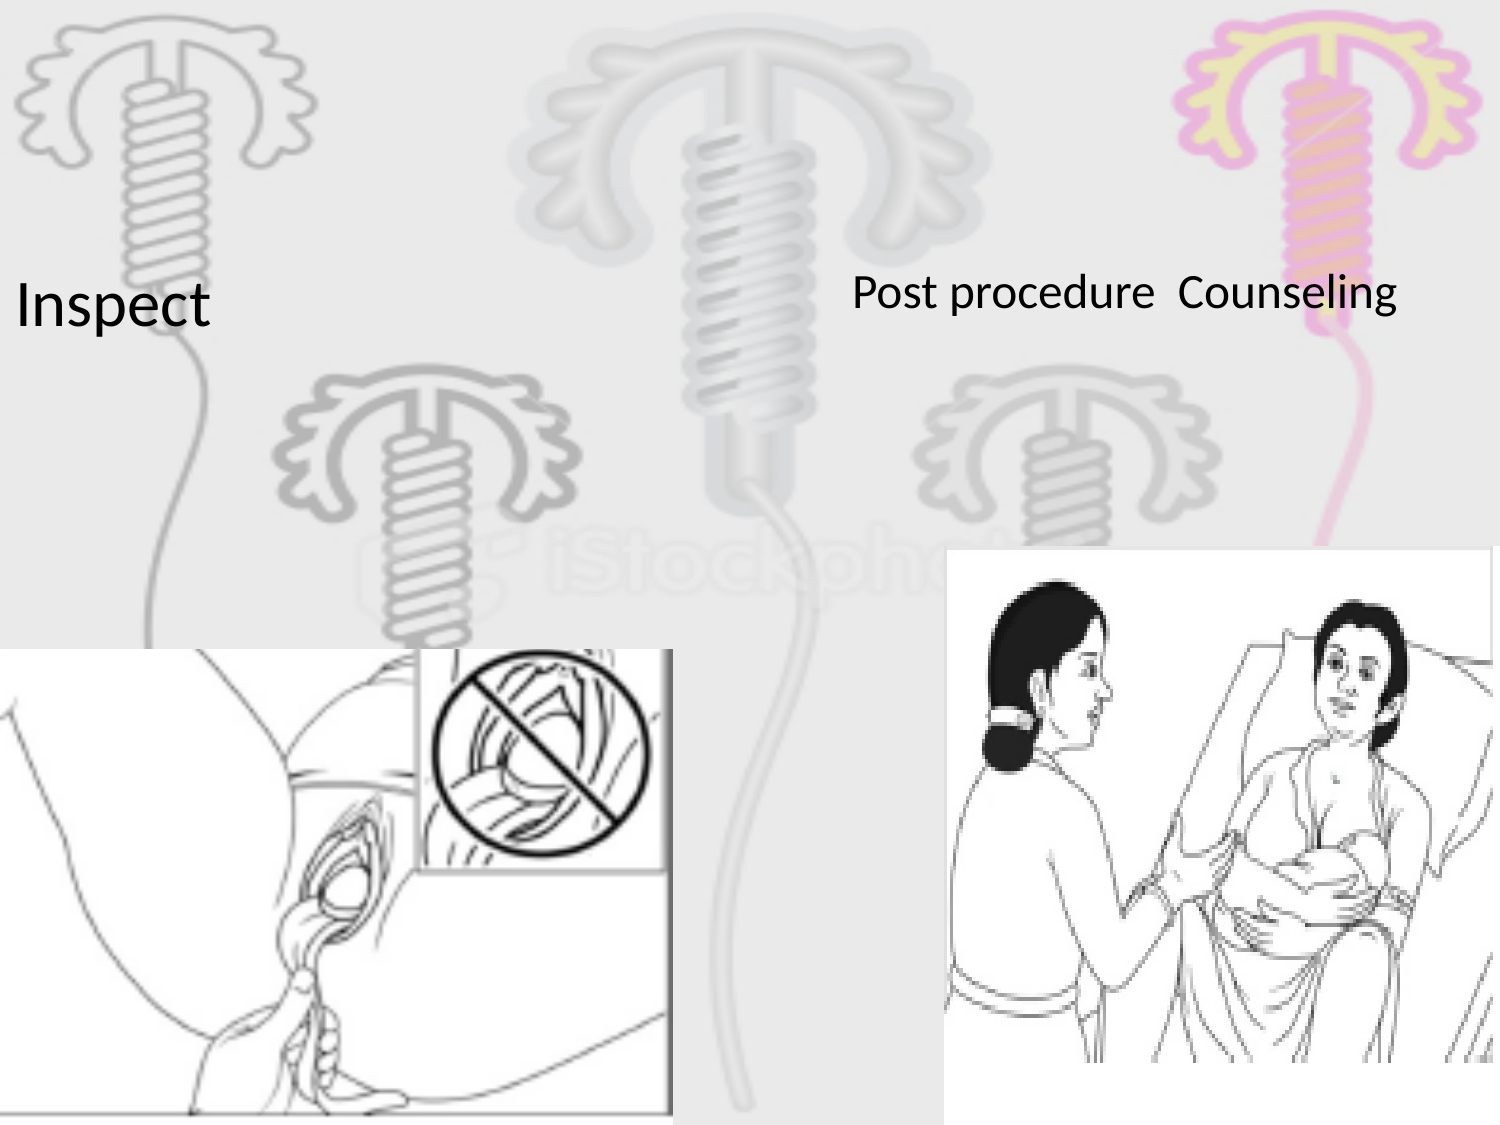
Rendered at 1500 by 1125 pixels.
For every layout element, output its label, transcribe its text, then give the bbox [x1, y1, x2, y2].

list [944, 546, 1500, 1125]
list Post procedure Counseling [836, 251, 1500, 357]
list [0, 649, 673, 1125]
list Inspect [0, 251, 663, 357]
